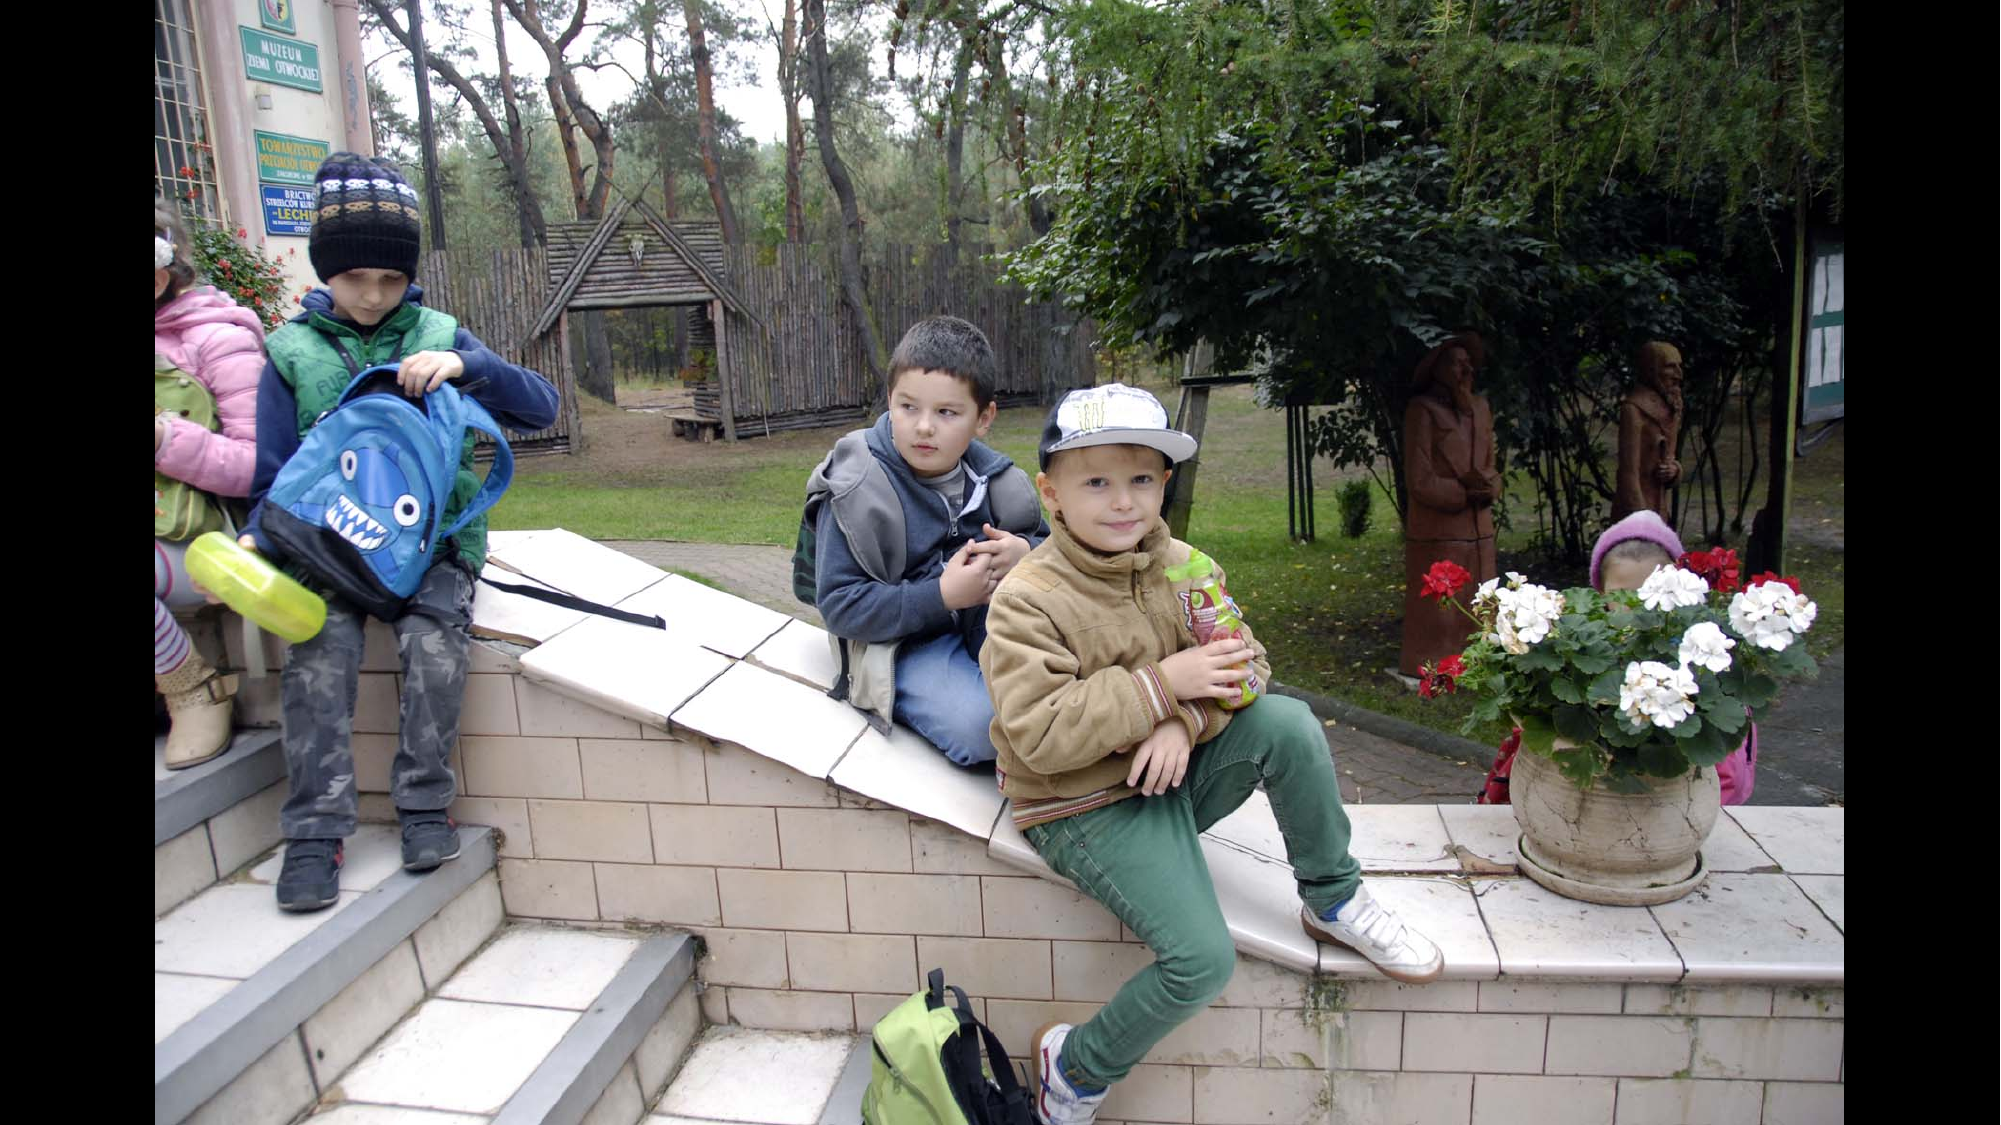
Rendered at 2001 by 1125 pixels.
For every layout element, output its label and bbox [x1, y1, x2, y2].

picture [155, 0, 1844, 1125]
